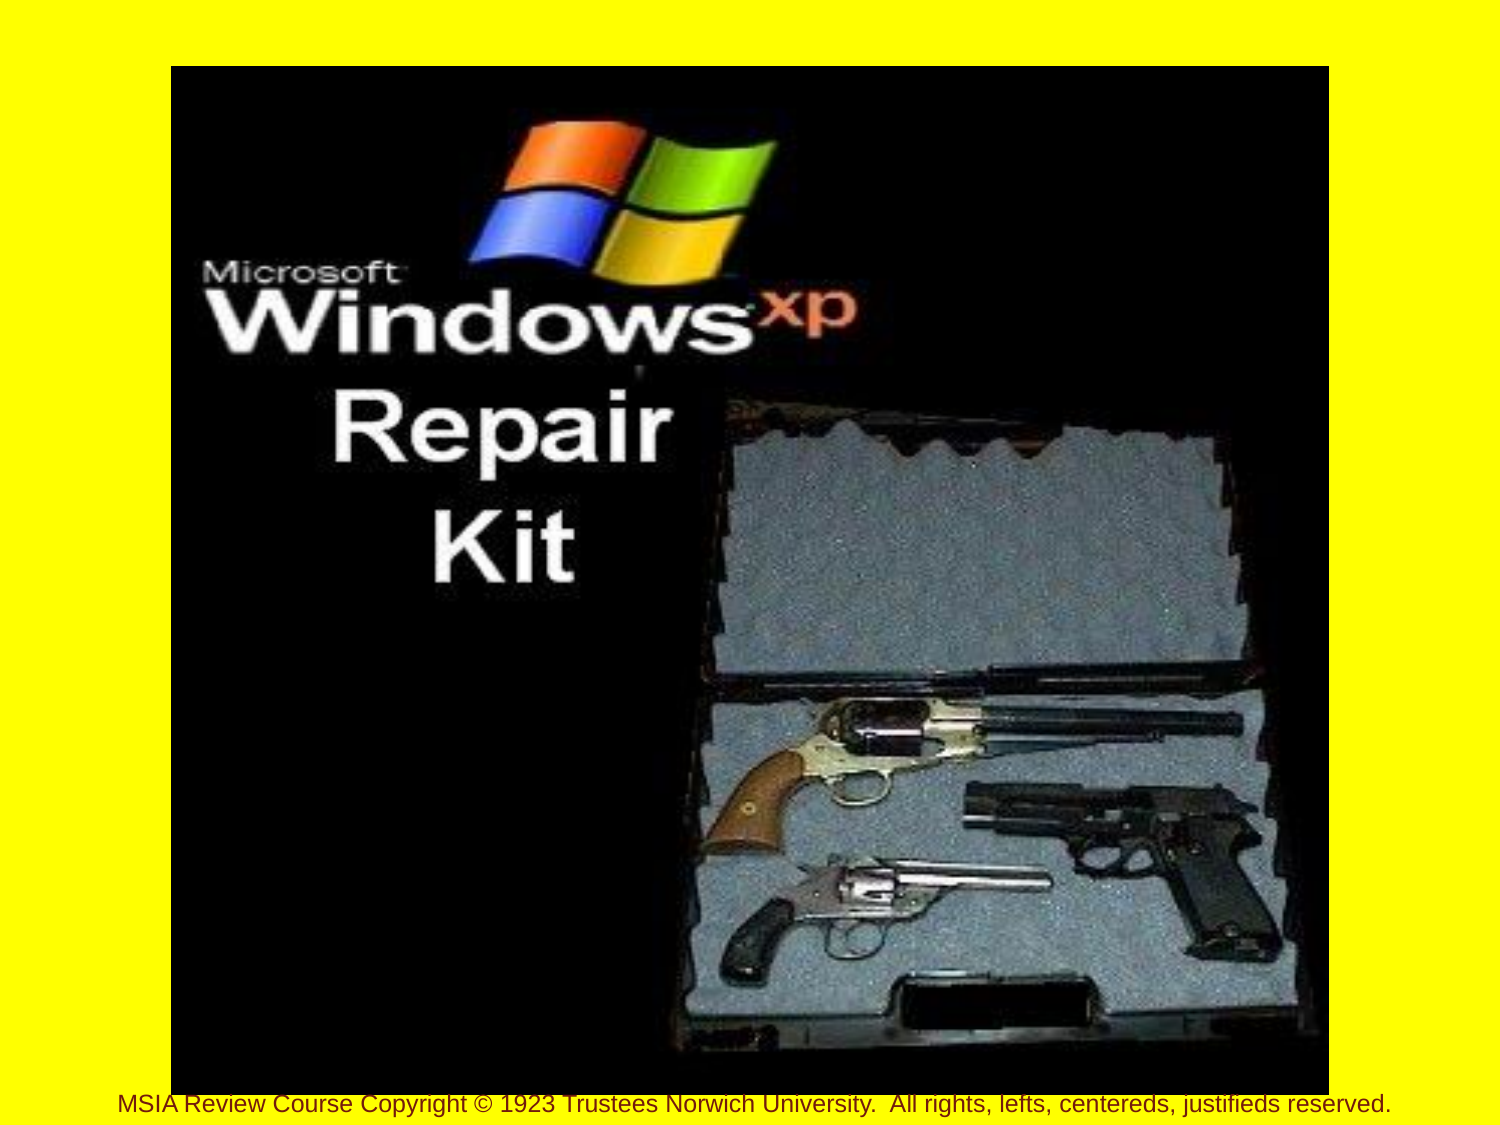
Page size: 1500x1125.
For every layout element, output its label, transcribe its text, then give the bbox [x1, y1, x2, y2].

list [170, 66, 1330, 1095]
footer MSIA Review Course Copyright © 1923 Trustees Norwich University. All rights, lefts, centereds, justifieds reserved. [70, 1077, 1442, 1125]
